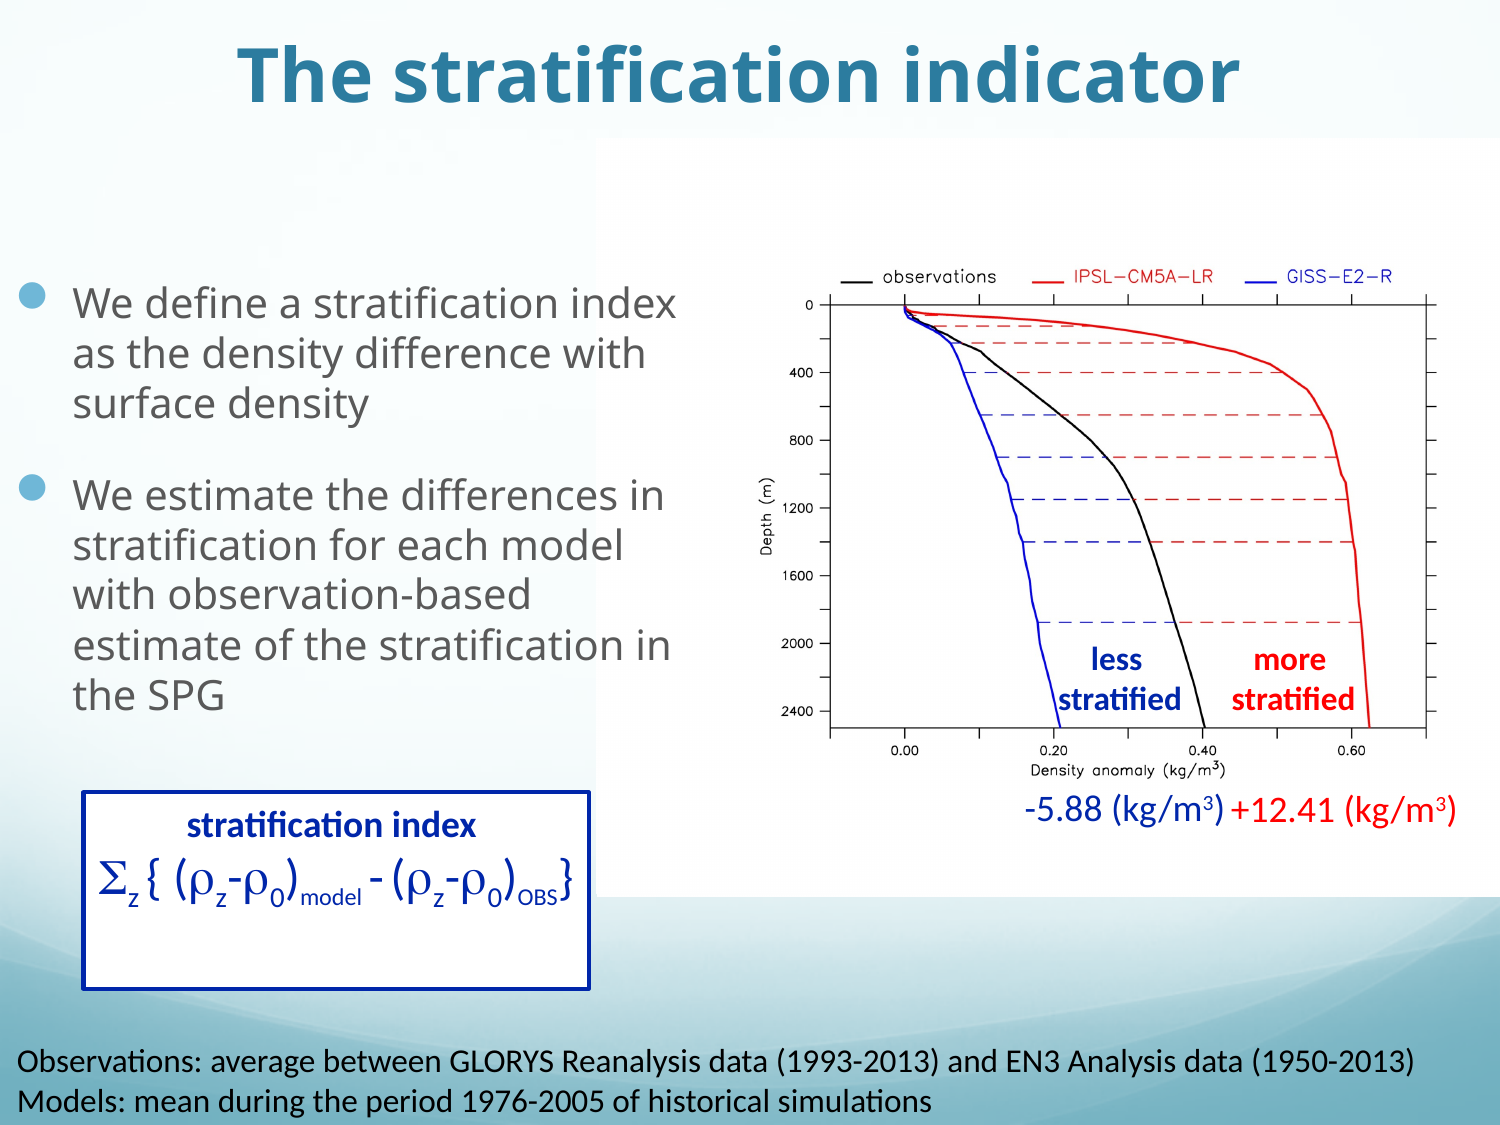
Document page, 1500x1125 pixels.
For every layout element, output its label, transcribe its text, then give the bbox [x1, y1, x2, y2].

text_box Observations: average between GLORYS Reanalysis data (1993-2013) and EN3 Analysis data (1950-2013) Models: mean during the period 1976-2005 of historical simulations [2, 1031, 1432, 1125]
text_box stratification index Sz { (rz-r0)model - (rz-r0)OBS} [83, 792, 589, 989]
list We define a stratification index as the density difference with surface density We estimate the differences in stratification for each model with observation-based estimate of the stratification in the SPG [0, 269, 587, 770]
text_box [595, 138, 1500, 895]
title The stratification indicator [79, 0, 1399, 125]
